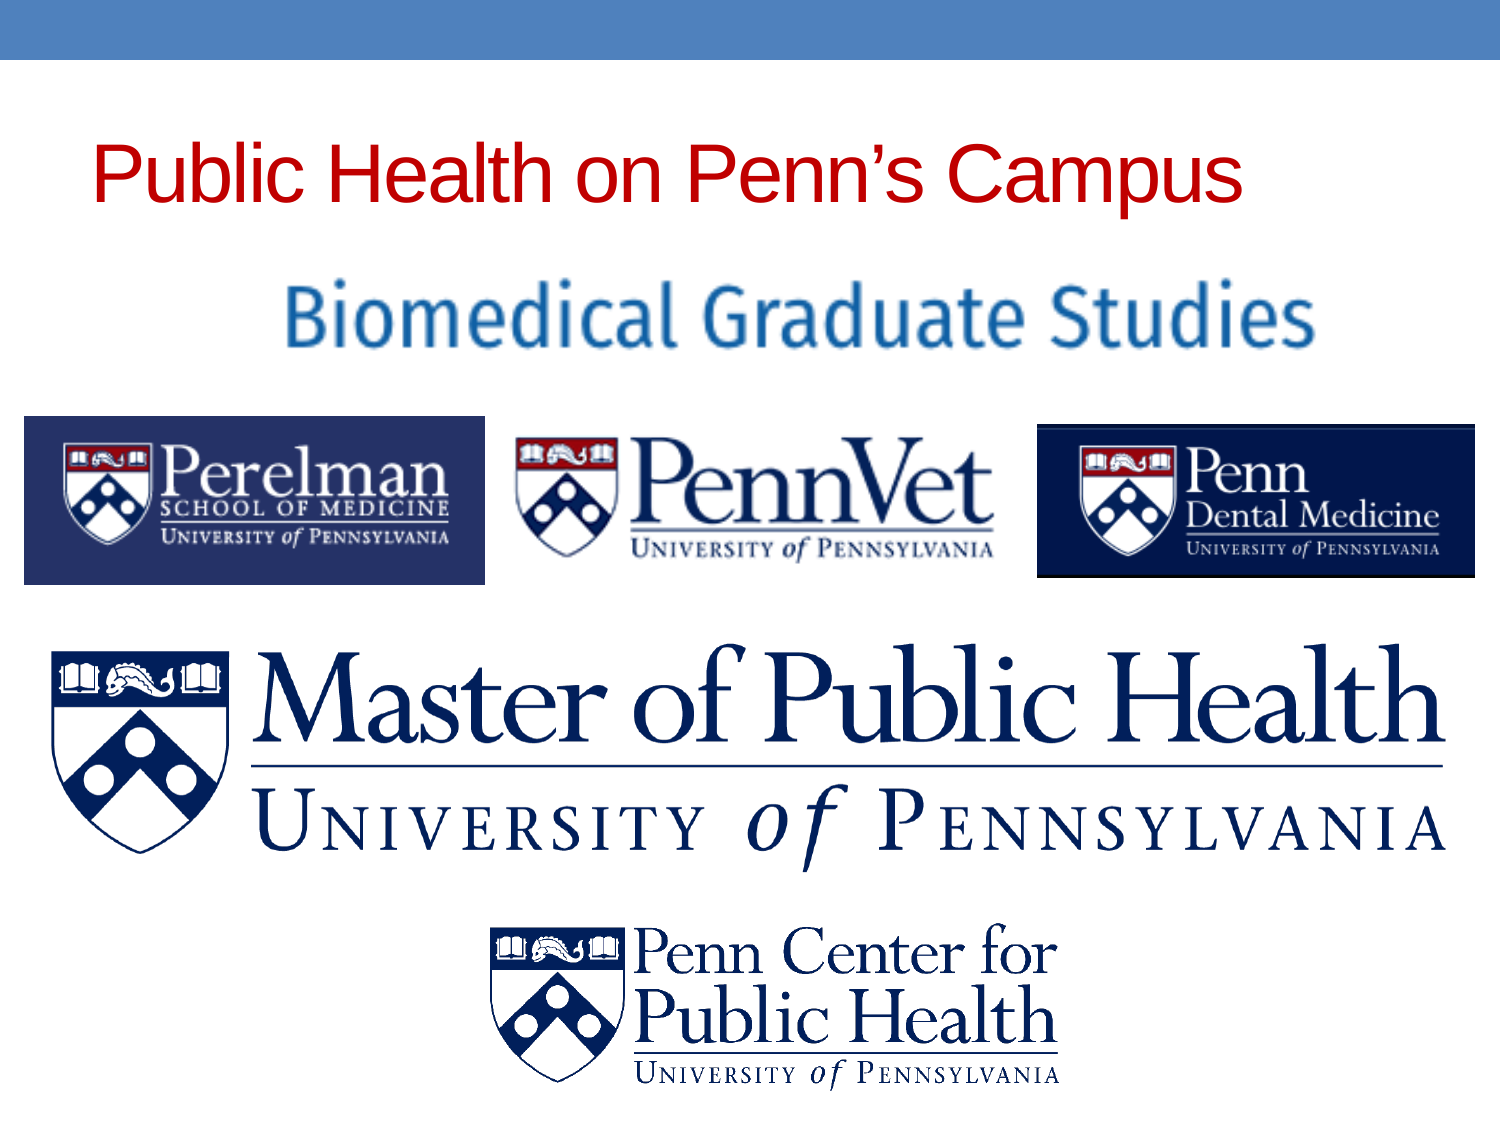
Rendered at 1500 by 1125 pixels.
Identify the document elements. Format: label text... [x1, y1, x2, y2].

picture [487, 415, 1034, 587]
picture [486, 912, 1062, 1092]
picture [24, 416, 485, 585]
picture [1037, 423, 1476, 578]
picture [46, 642, 1453, 876]
title Public Health on Penn’s Campus [75, 87, 1425, 250]
picture [249, 229, 1338, 398]
